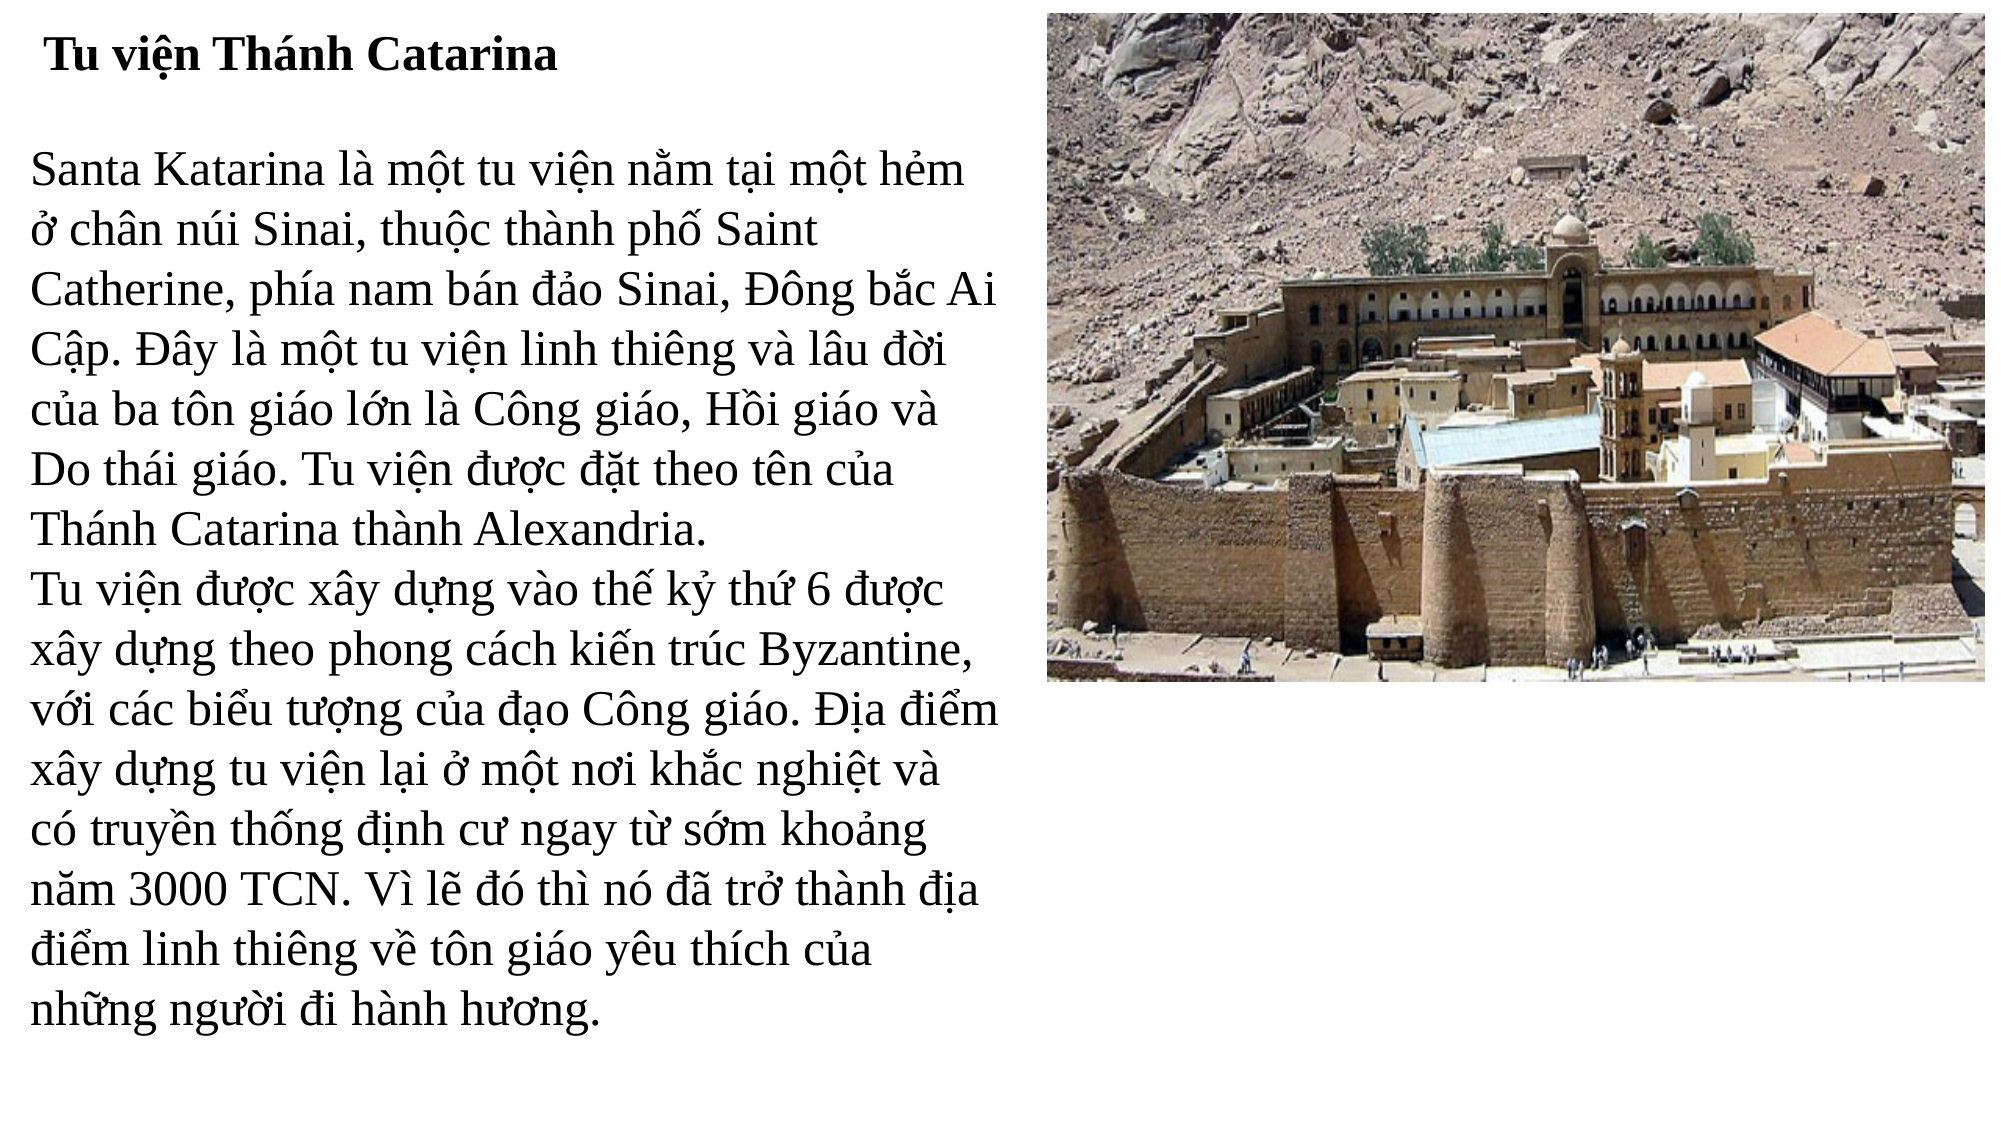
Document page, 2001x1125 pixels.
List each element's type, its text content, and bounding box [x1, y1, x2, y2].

text_box Tu viện Thánh Catarina [28, 13, 637, 88]
picture [1047, 13, 1985, 682]
text_box Santa Katarina là một tu viện nằm tại một hẻm ở chân núi Sinai, thuộc thành phố Saint Catherine, phía nam bán đảo Sinai, Đông bắc Ai Cập. Đây là một tu viện linh thiêng và lâu đời của ba tôn giáo lớn là Công giáo, Hồi giáo và Do thái giáo. Tu viện được đặt theo tên của Thánh Catarina thành Alexandria. Tu viện được xây dựng vào thế kỷ thứ 6 được xây dựng theo phong cách kiến trúc Byzantine, với các biểu tượng của đạo Công giáo. Địa điểm xây dựng tu viện lại ở một nơi khắc nghiệt và có truyền thống định cư ngay từ sớm khoảng năm 3000 TCN. Vì lẽ đó thì nó đã trở thành địa điểm linh thiêng về tôn giáo yêu thích của những người đi hành hương. [15, 127, 1016, 1043]
